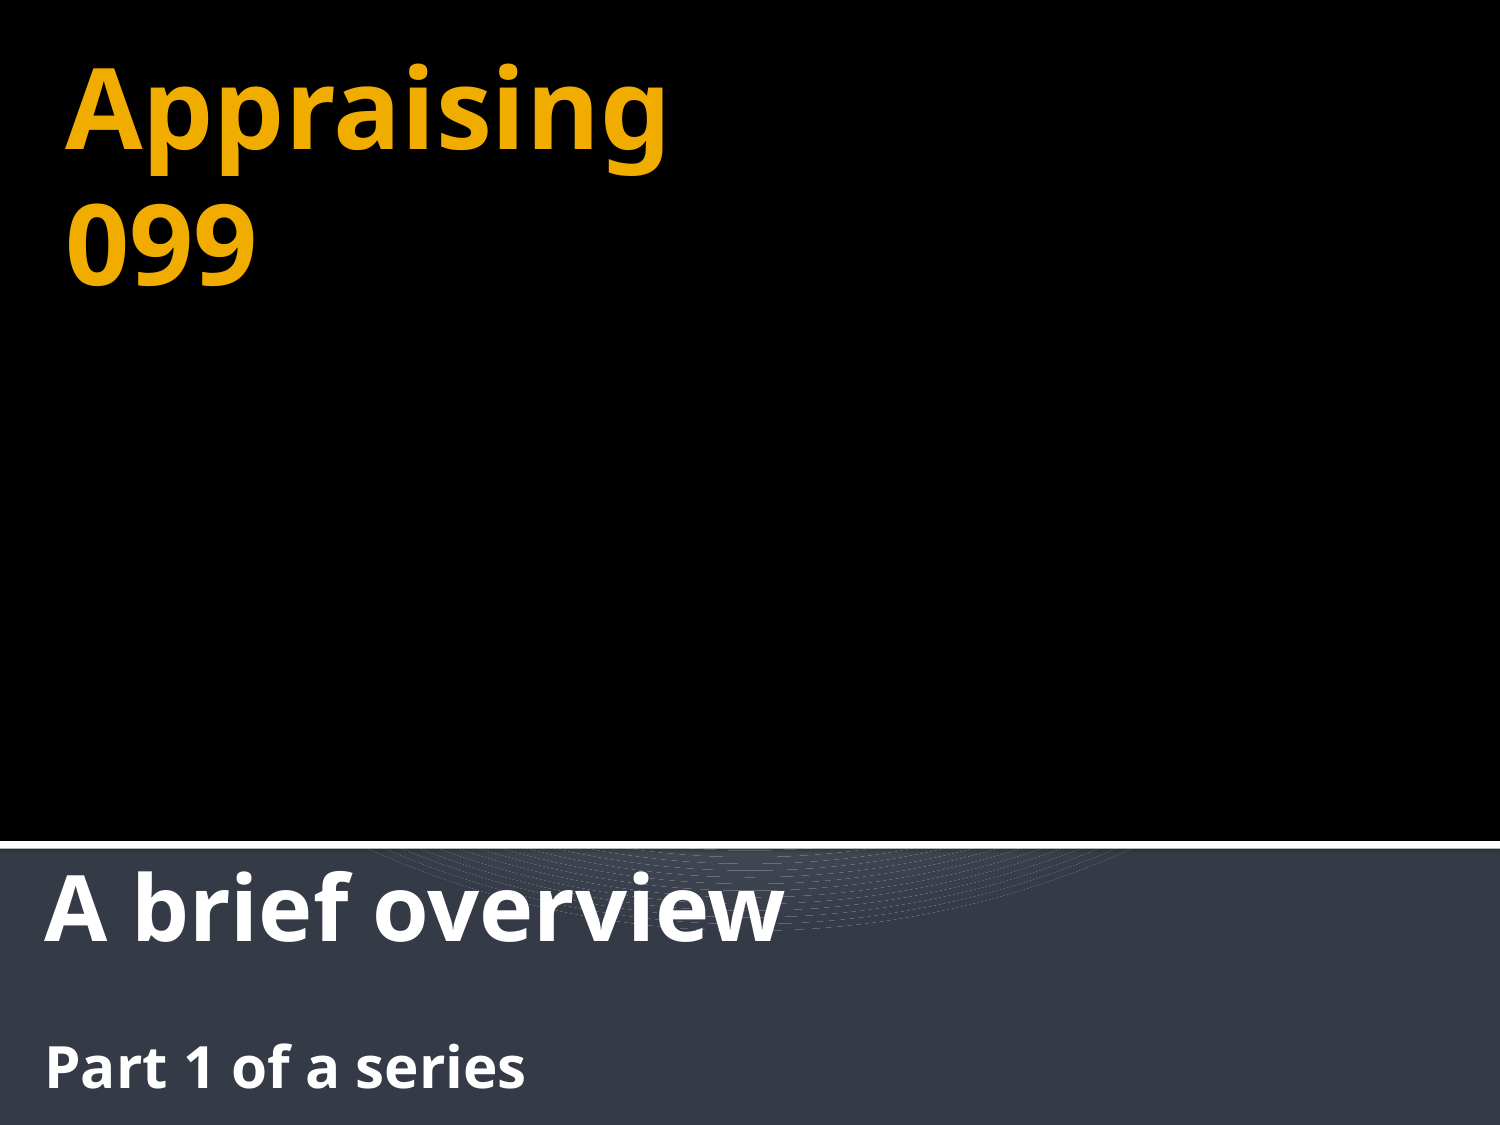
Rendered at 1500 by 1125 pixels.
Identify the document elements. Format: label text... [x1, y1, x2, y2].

title Appraising 099 [50, 37, 1438, 591]
subtitle A brief overview Part 1 of a series [24, 687, 1475, 1100]
